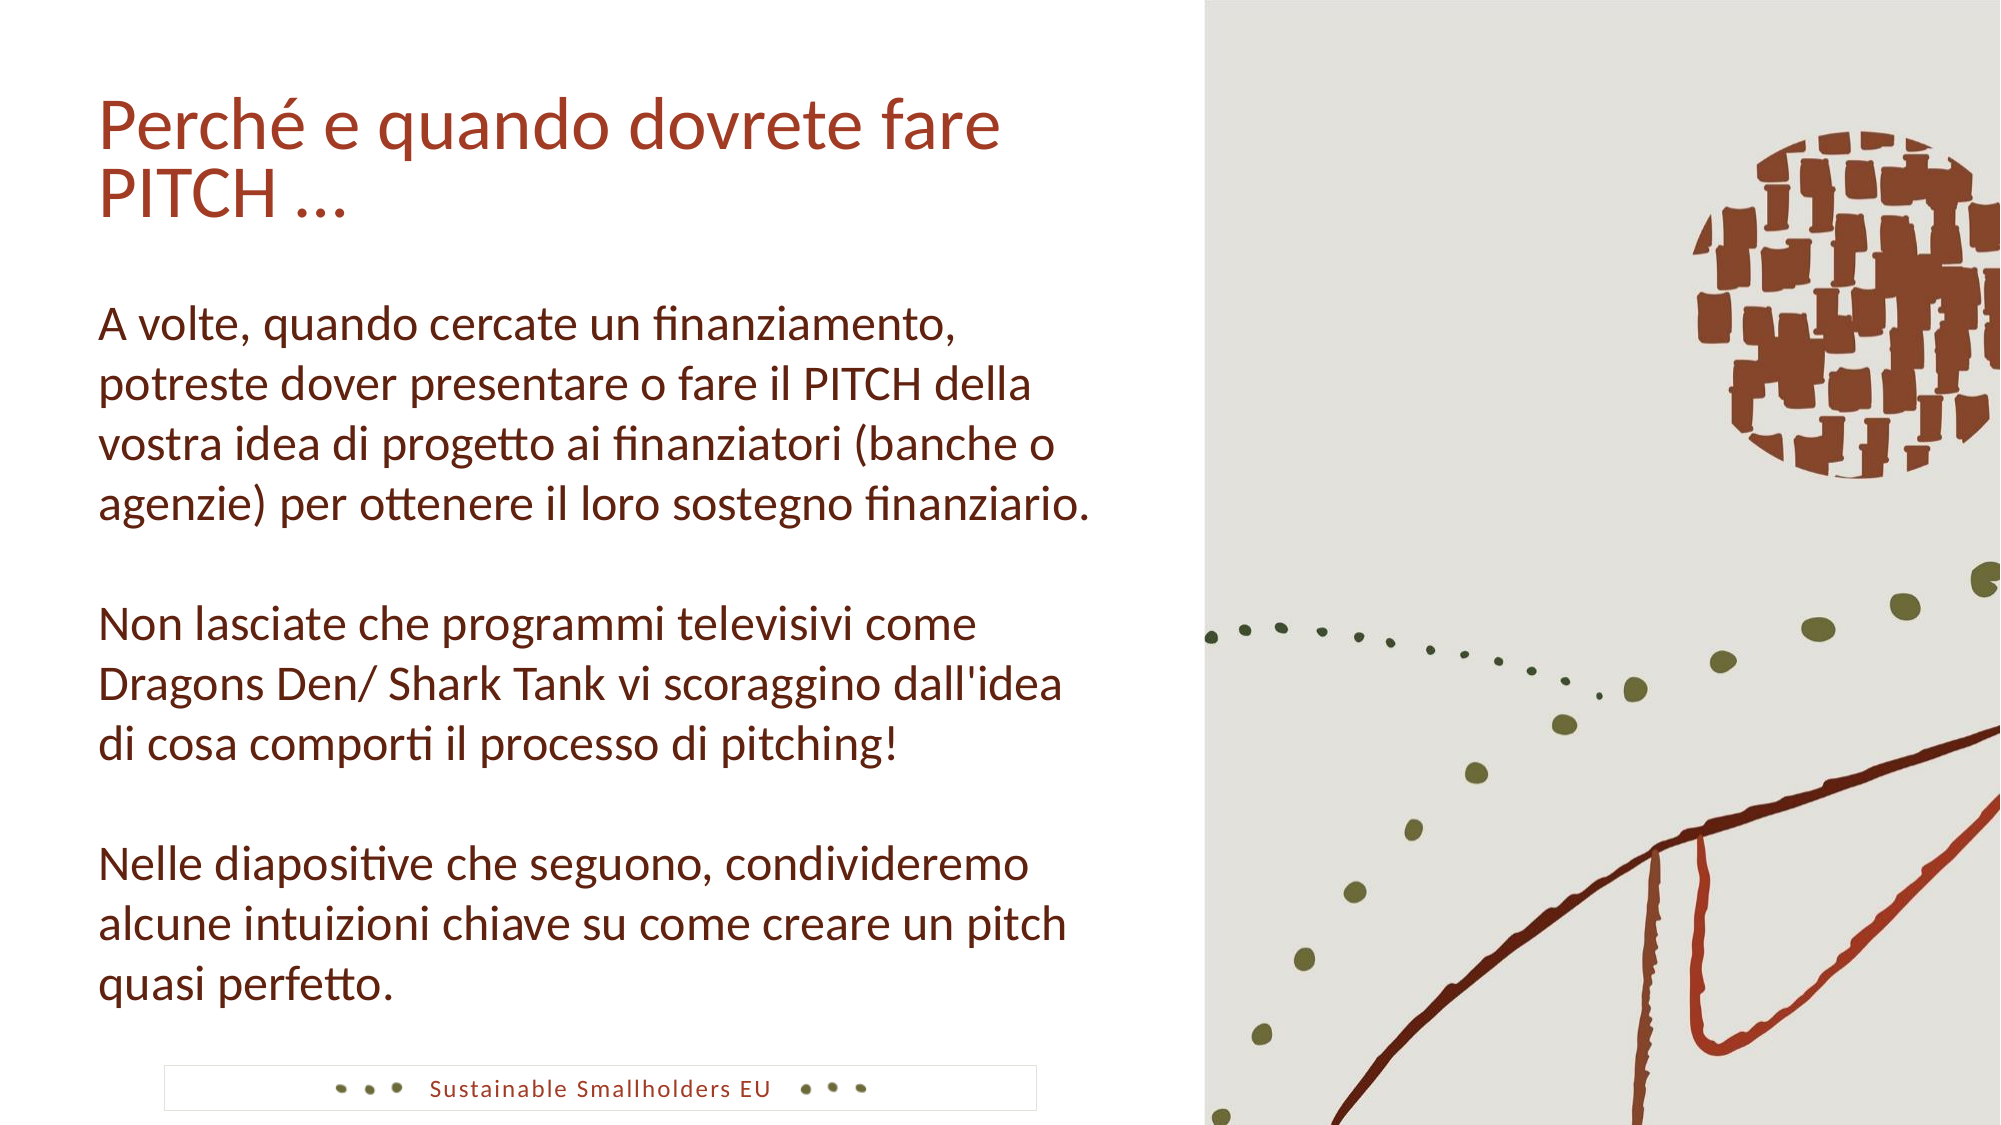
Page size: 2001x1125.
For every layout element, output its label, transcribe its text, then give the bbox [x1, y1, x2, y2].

text_box A volte, quando cercate un finanziamento, potreste dover presentare o fare il PITCH della vostra idea di progetto ai finanziatori (banche o agenzie) per ottenere il loro sostegno finanziario. Non lasciate che programmi televisivi come Dragons Den/ Shark Tank vi scoraggino dall'idea di cosa comporti il processo di pitching! Nelle diapositive che seguono, condivideremo alcune intuizioni chiave su come creare un pitch quasi perfetto. [83, 282, 1114, 1078]
picture [797, 1078, 870, 1125]
picture [332, 1078, 406, 1125]
list Perché e quando dovrete fare PITCH … [83, 66, 1114, 261]
picture [1204, 0, 2000, 1125]
